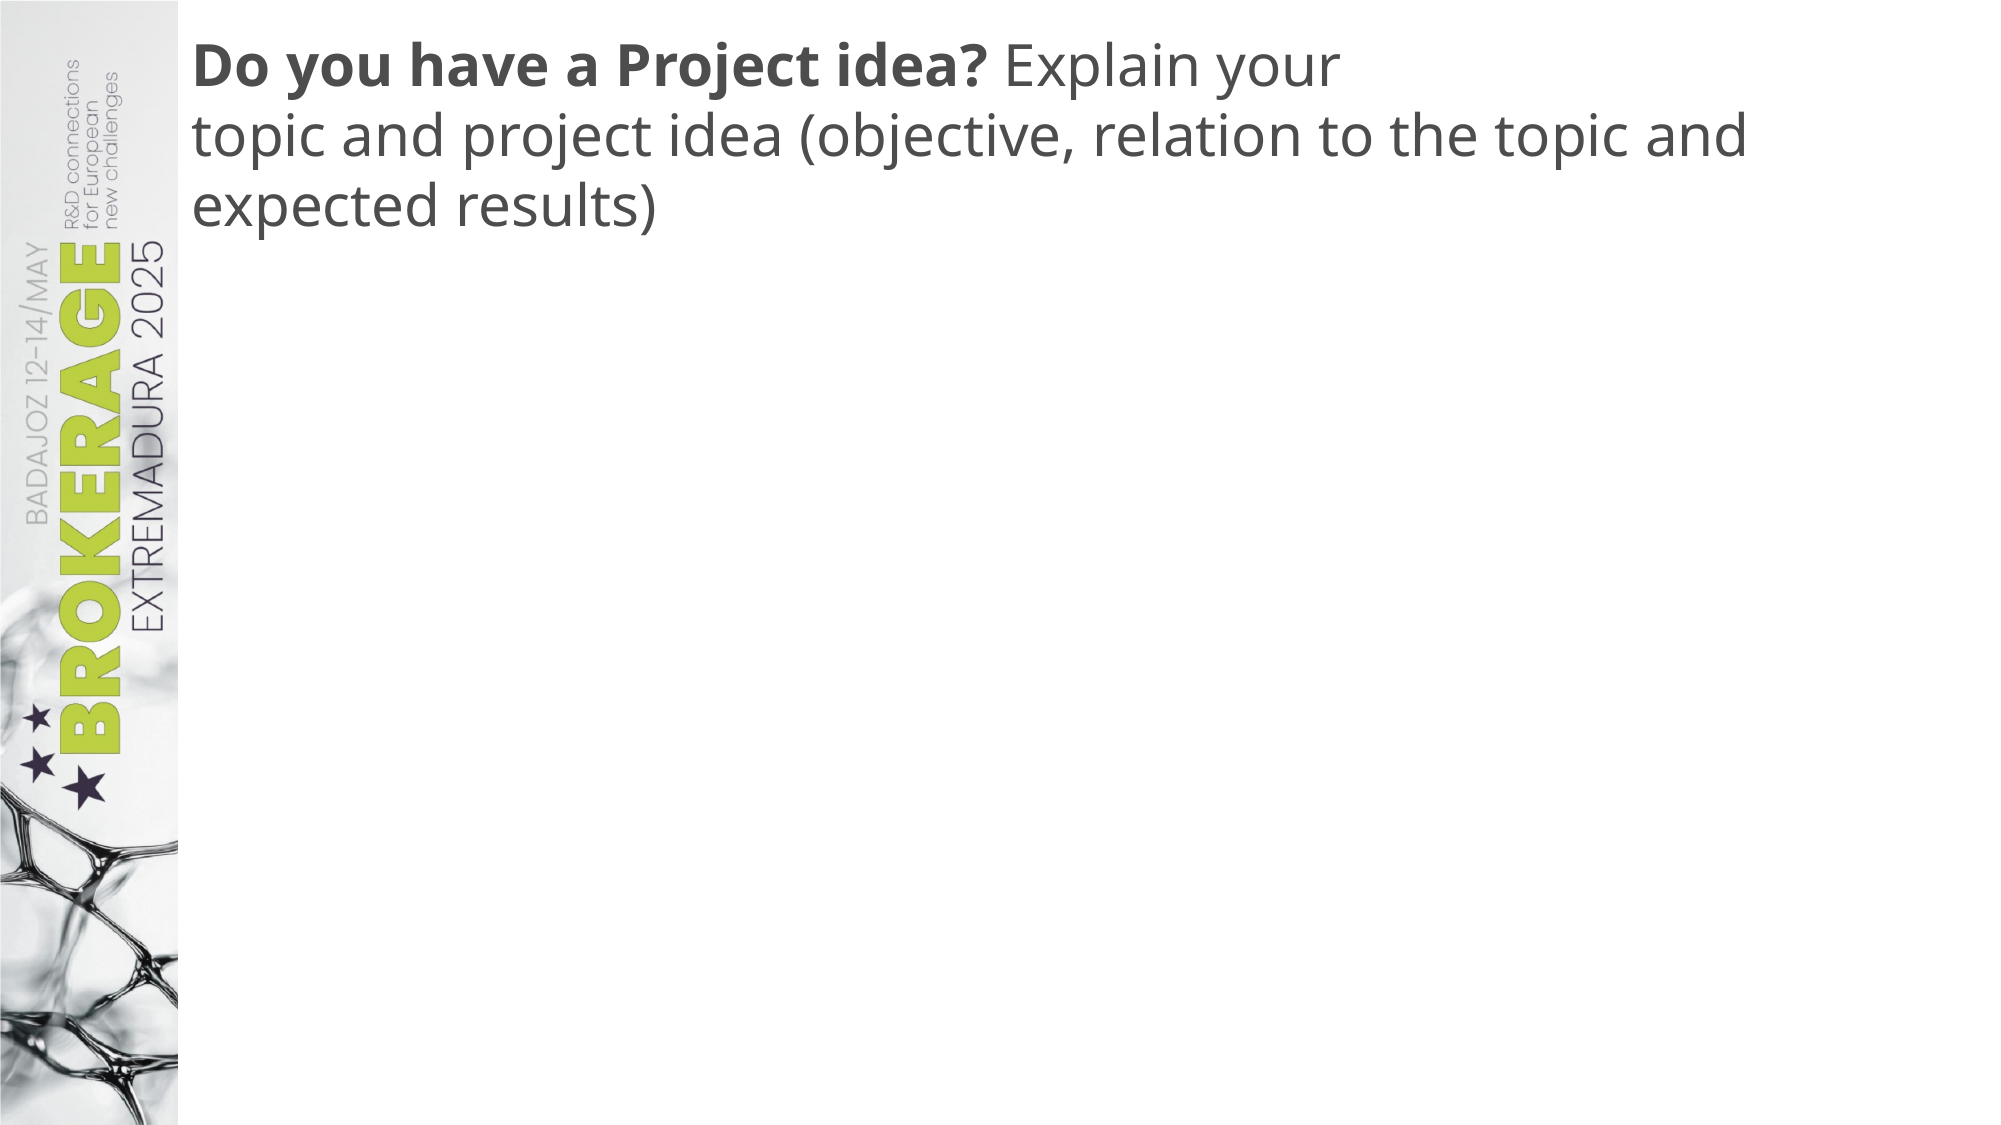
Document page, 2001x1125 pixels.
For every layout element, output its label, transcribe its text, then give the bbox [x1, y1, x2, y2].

text_box Do you have a Project idea? Explain your topic and project idea (objective, relation to the topic and expected results) [178, 20, 1857, 246]
picture [0, 2, 651, 1124]
